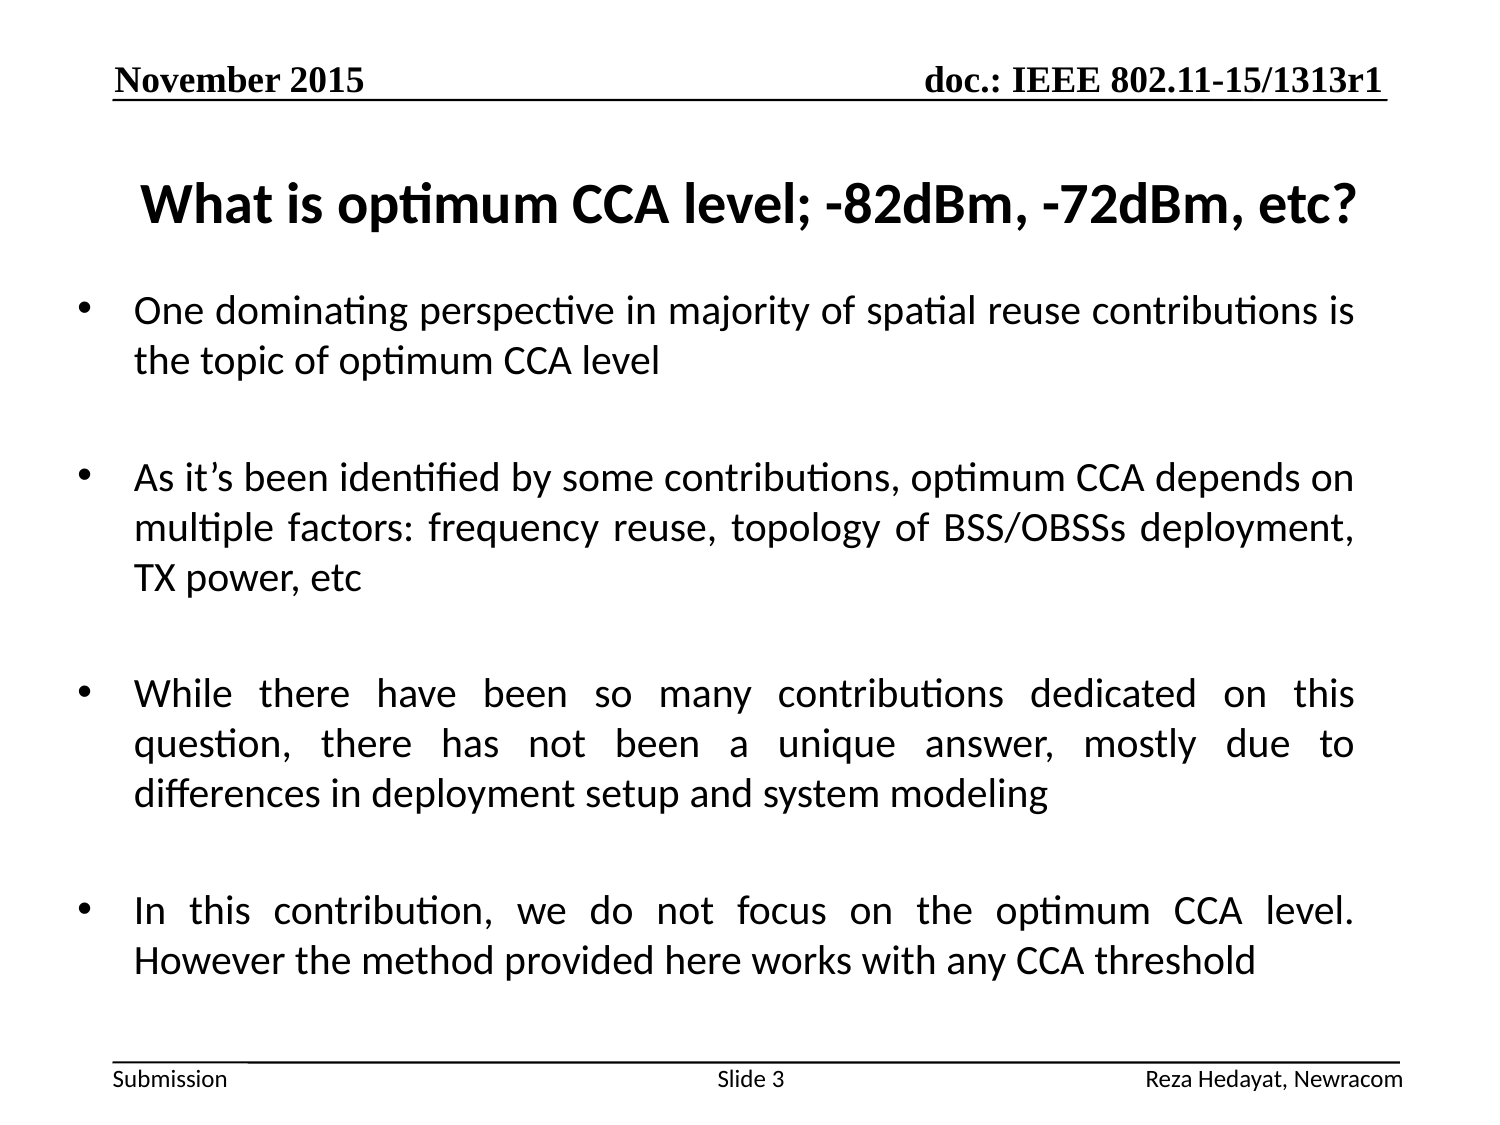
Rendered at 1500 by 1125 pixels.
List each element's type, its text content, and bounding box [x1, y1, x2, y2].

list One dominating perspective in majority of spatial reuse contributions is the topic of optimum CCA level As it’s been identified by some contributions, optimum CCA depends on multiple factors: frequency reuse, topology of BSS/OBSSs deployment, TX power, etc While there have been so many contributions dedicated on this question, there has not been a unique answer, mostly due to differences in deployment setup and system modeling In this contribution, we do not focus on the optimum CCA level. However the method provided here works with any CCA threshold [62, 274, 1371, 988]
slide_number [114, 54, 374, 101]
text_box Reza Hedayat, Newracom [1145, 1062, 1405, 1093]
title What is optimum CCA level; -82dBm, -72dBm, etc? [112, 112, 1388, 288]
slide_number Slide 3 [599, 1061, 903, 1093]
